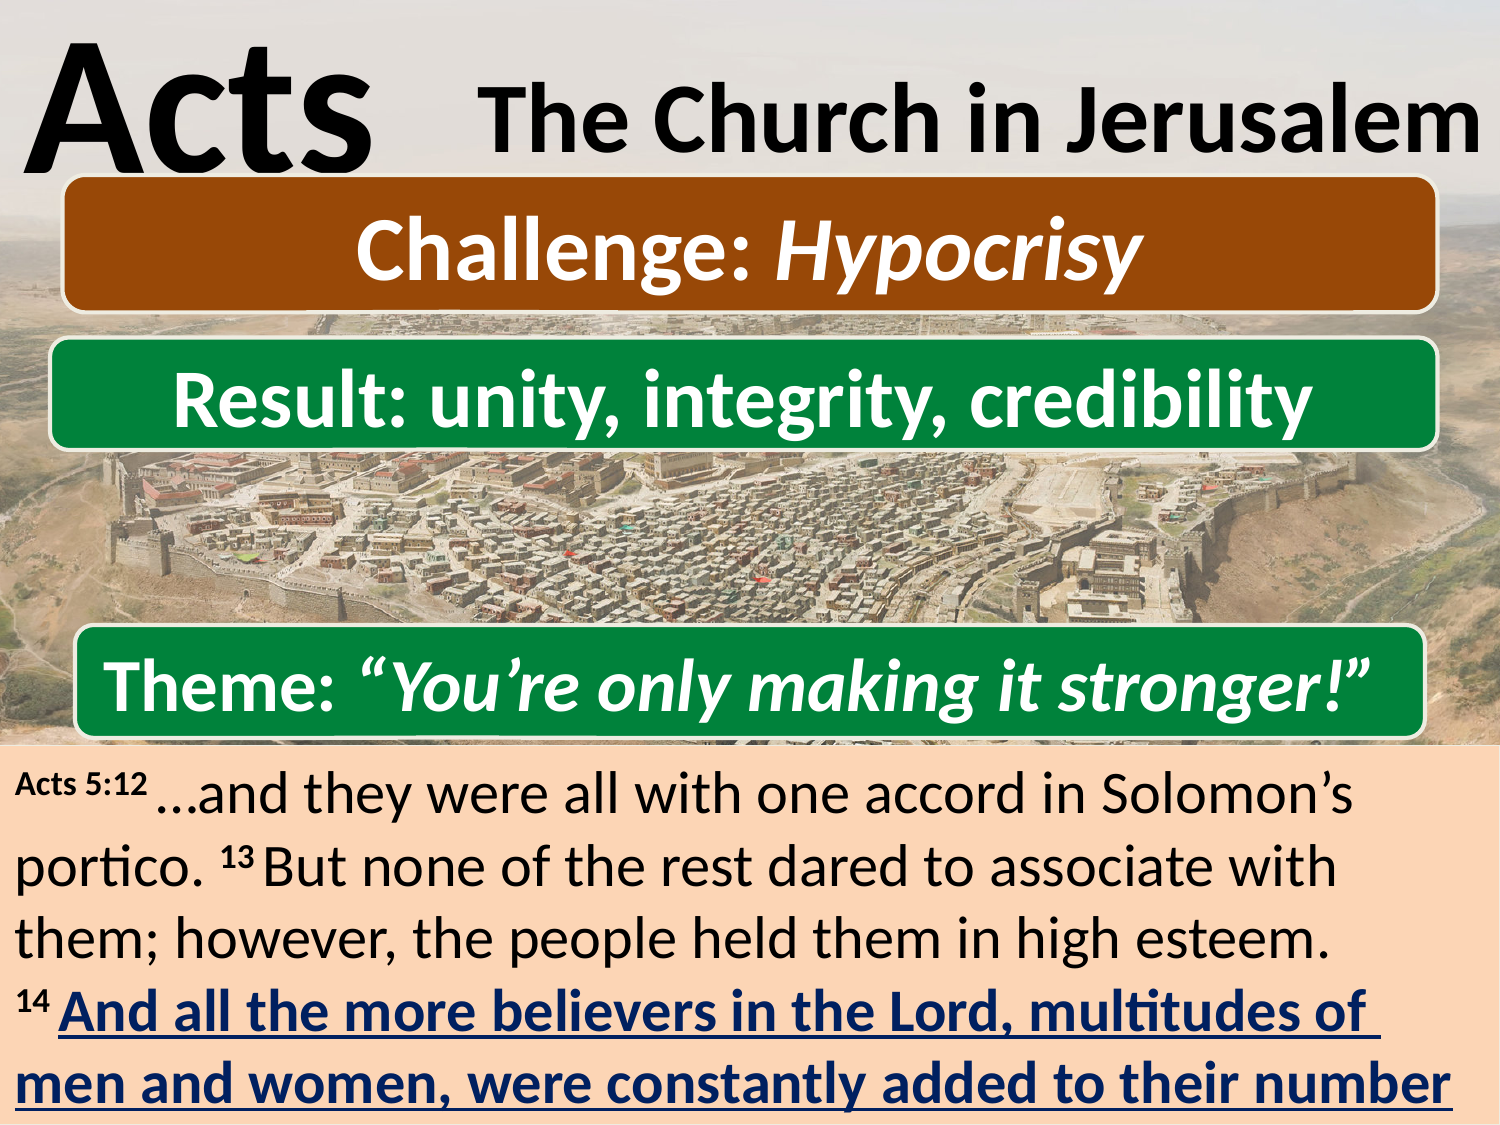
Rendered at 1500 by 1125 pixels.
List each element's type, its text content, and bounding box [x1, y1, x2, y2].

text_box Acts 5:12 …and they were all with one accord in Solomon’s portico. 13 But none of the rest dared to associate with them; however, the people held them in high esteem. 14 And all the more believers in the Lord, multitudes of men and women, were constantly added to their number [0, 970, 1500, 1125]
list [0, 0, 1500, 962]
